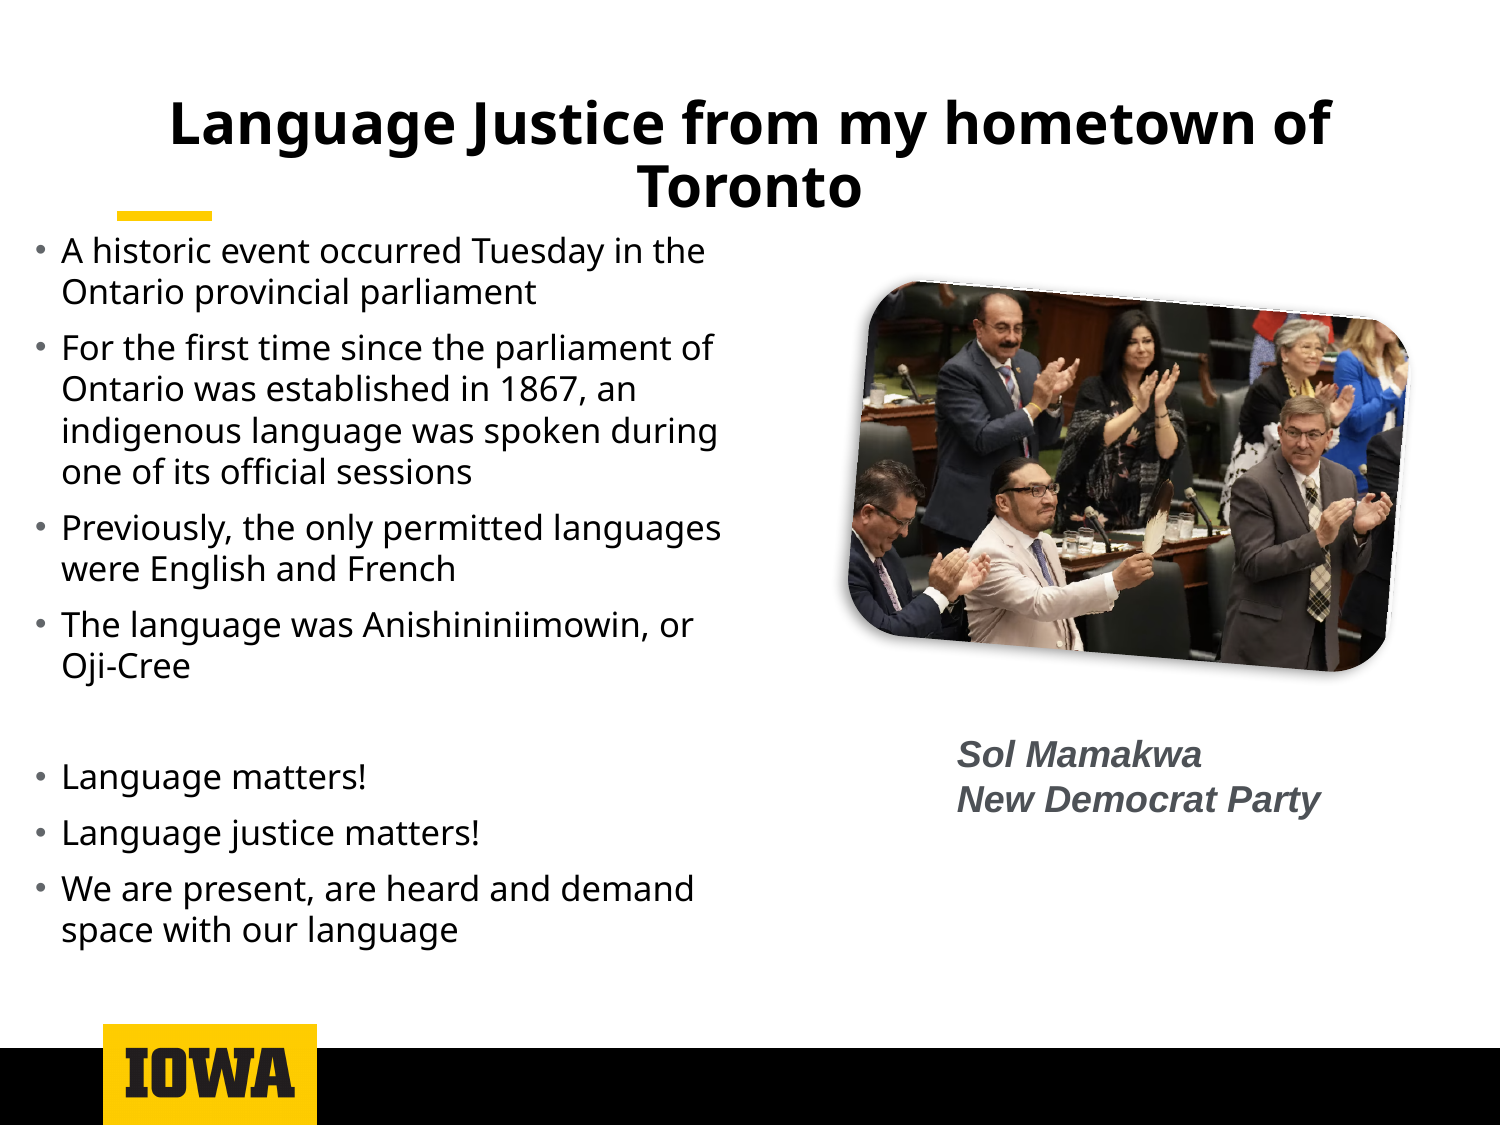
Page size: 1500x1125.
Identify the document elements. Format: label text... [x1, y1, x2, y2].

text_box Sol Mamakwa New Democrat Party [942, 722, 1336, 828]
picture [103, 1024, 317, 1125]
list A historic event occurred Tuesday in the Ontario provincial parliament For the first time since the parliament of Ontario was established in 1867, an indigenous language was spoken during one of its official sessions Previously, the only permitted languages were English and French The language was Anishininiimowin, or Oji-Cree Language matters! Language justice matters! We are present, are heard and demand space with our language [35, 228, 750, 958]
picture [849, 279, 1410, 672]
title Language Justice from my hometown of Toronto [117, 86, 1383, 229]
